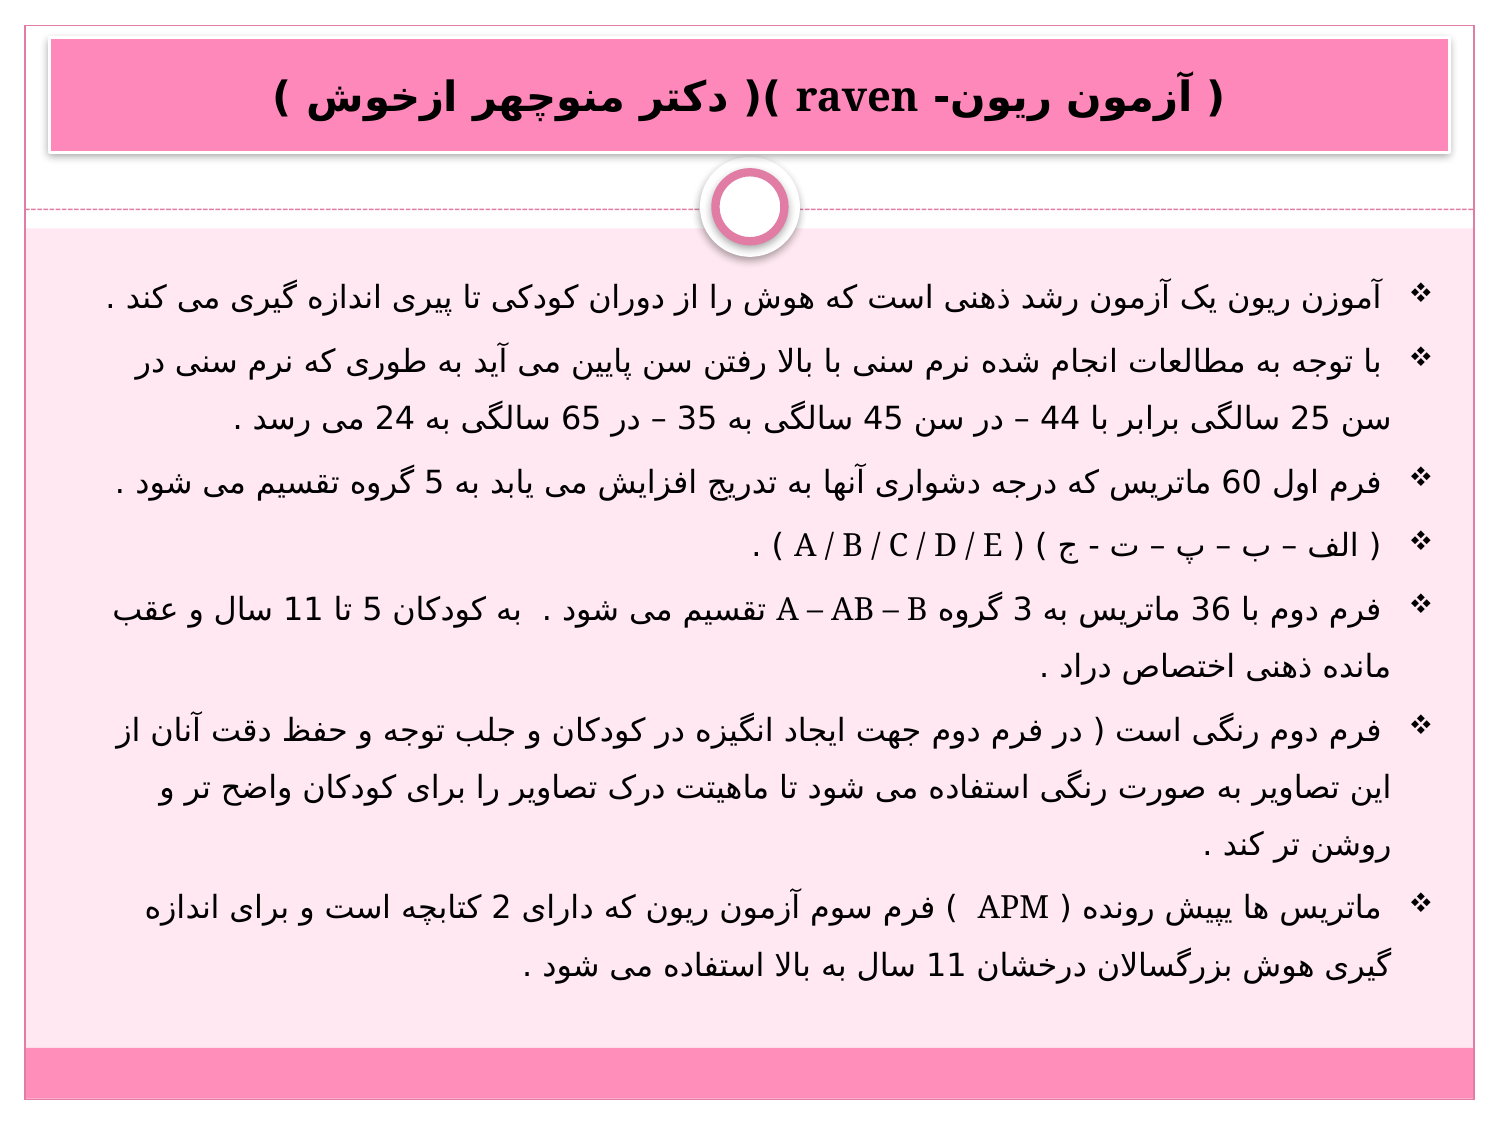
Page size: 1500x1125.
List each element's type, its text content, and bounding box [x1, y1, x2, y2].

title ( آزمون ریون- raven )( دکتر منوچهر ازخوش ) [48, 36, 1451, 154]
list آموزن ریون یک آزمون رشد ذهنی است که هوش را از دوران کودکی تا پیری اندازه گیری می کند . با توجه به مطالعات انجام شده نرم سنی با بالا رفتن سن پایین می آید به طوری که نرم سنی در سن 25 سالگی برابر با 44 – در سن 45 سالگی به 35 – در 65 سالگی به 24 می رسد . فرم اول 60 ماتریس که درجه دشواری آنها به تدریج افزایش می یابد به 5 گروه تقسیم می شود . ( الف – ب – پ – ت - ج ) ( A / B / C / D / E ) . فرم دوم با 36 ماتریس به 3 گروه A – AB – B تقسیم می شود . به کودکان 5 تا 11 سال و عقب مانده ذهنی اختصاص دراد . فرم دوم رنگی است ( در فرم دوم جهت ایجاد انگیزه در کودکان و جلب توجه و حفظ دقت آنان از این تصاویر به صورت رنگی استفاده می شود تا ماهیتت درک تصاویر را برای کودکان واضح تر و روشن تر کند . ماتریس ها یپیش رونده ( APM ) فرم سوم آزمون ریون که دارای 2 کتابچه است و برای اندازه گیری هوش بزرگسالان درخشان 11 سال به بالا استفاده می شود . [82, 250, 1445, 1043]
